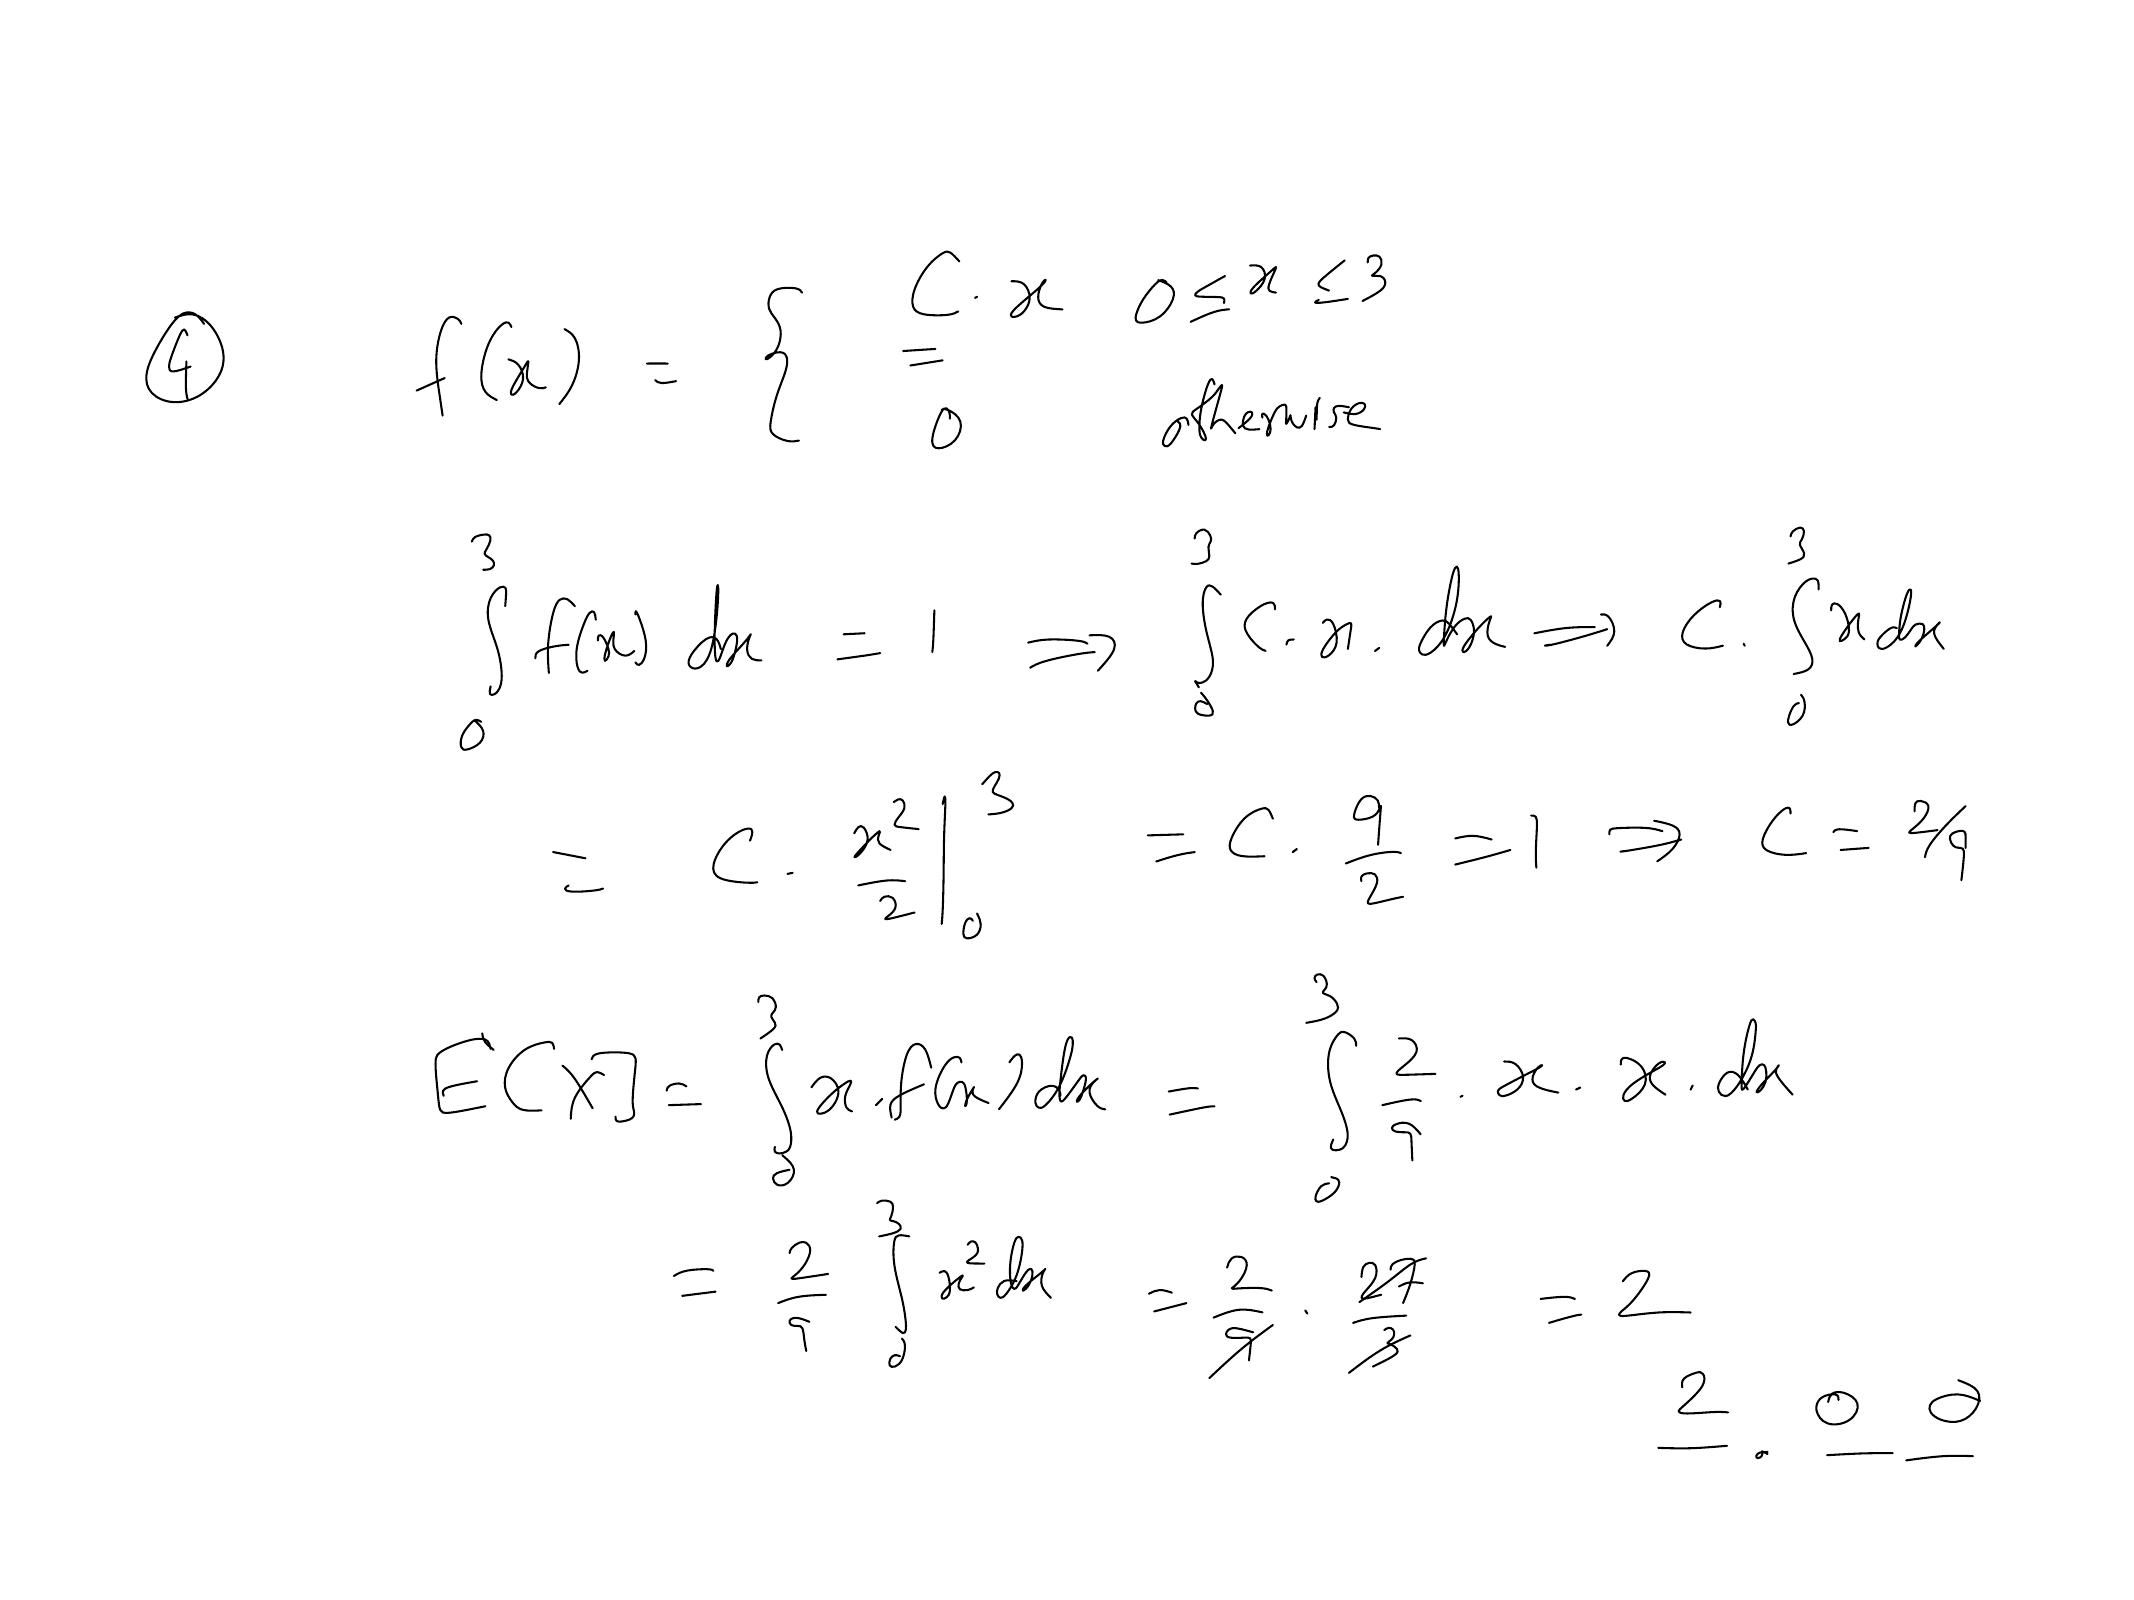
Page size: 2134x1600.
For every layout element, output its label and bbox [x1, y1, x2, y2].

text_box [146, 251, 1981, 1461]
